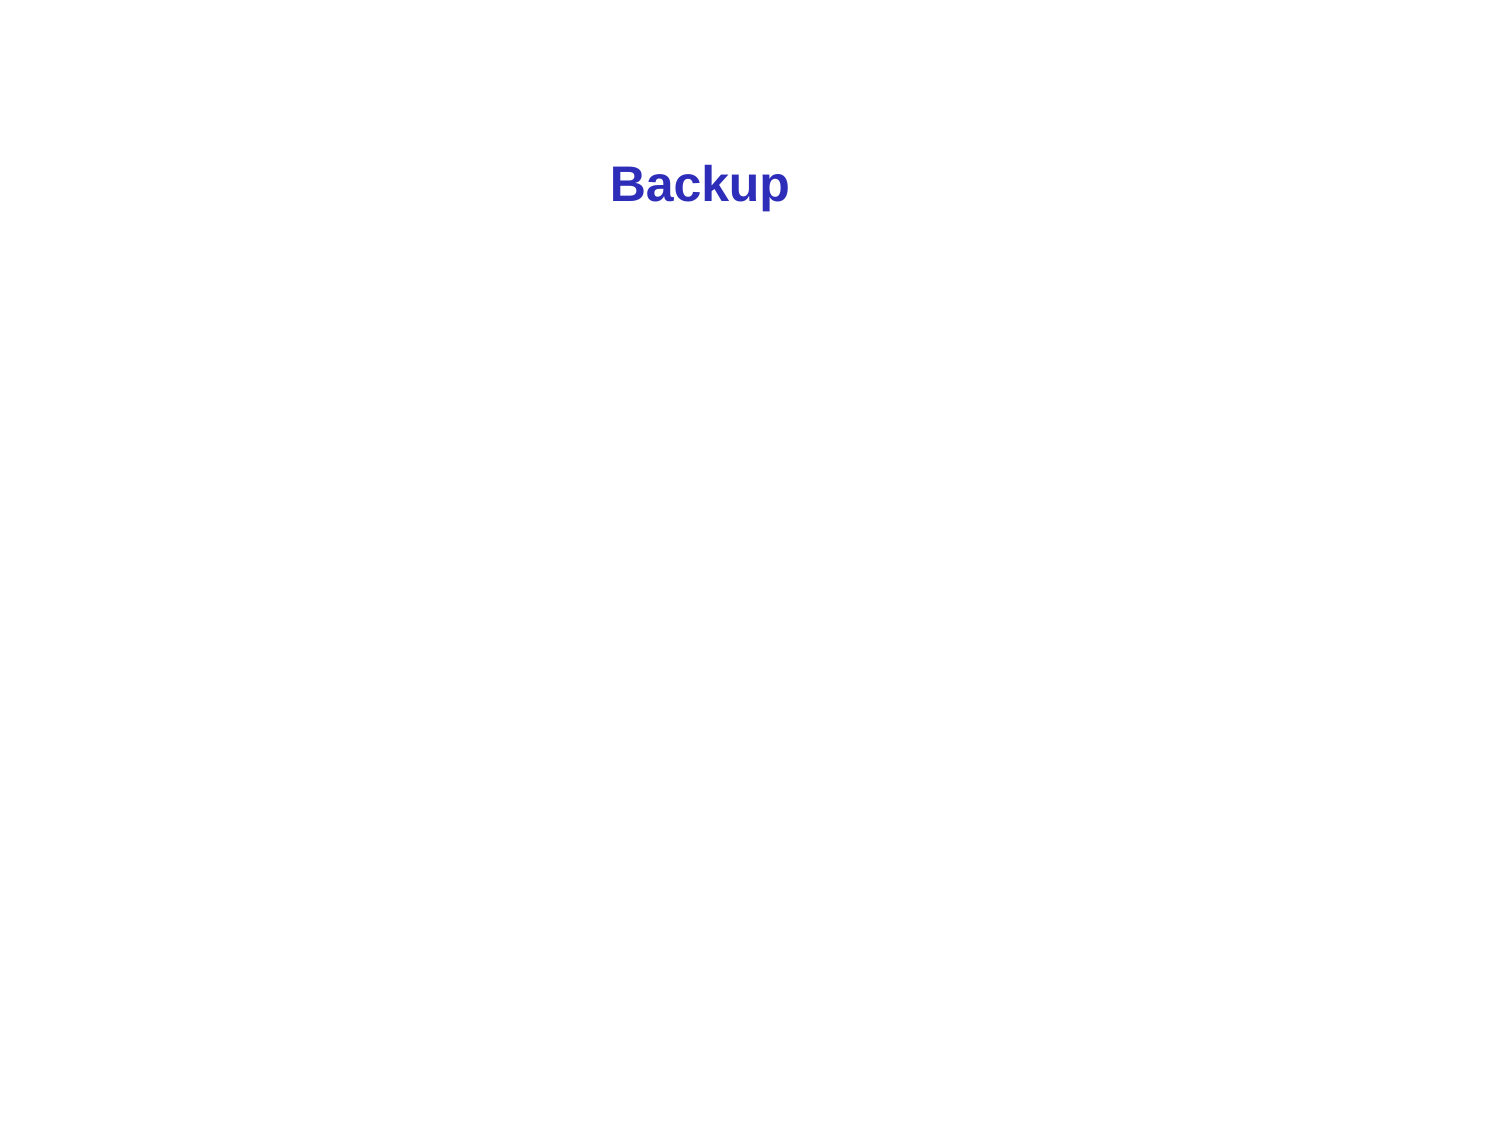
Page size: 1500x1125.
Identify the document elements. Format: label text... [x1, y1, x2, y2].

title Backup [62, 87, 1338, 276]
